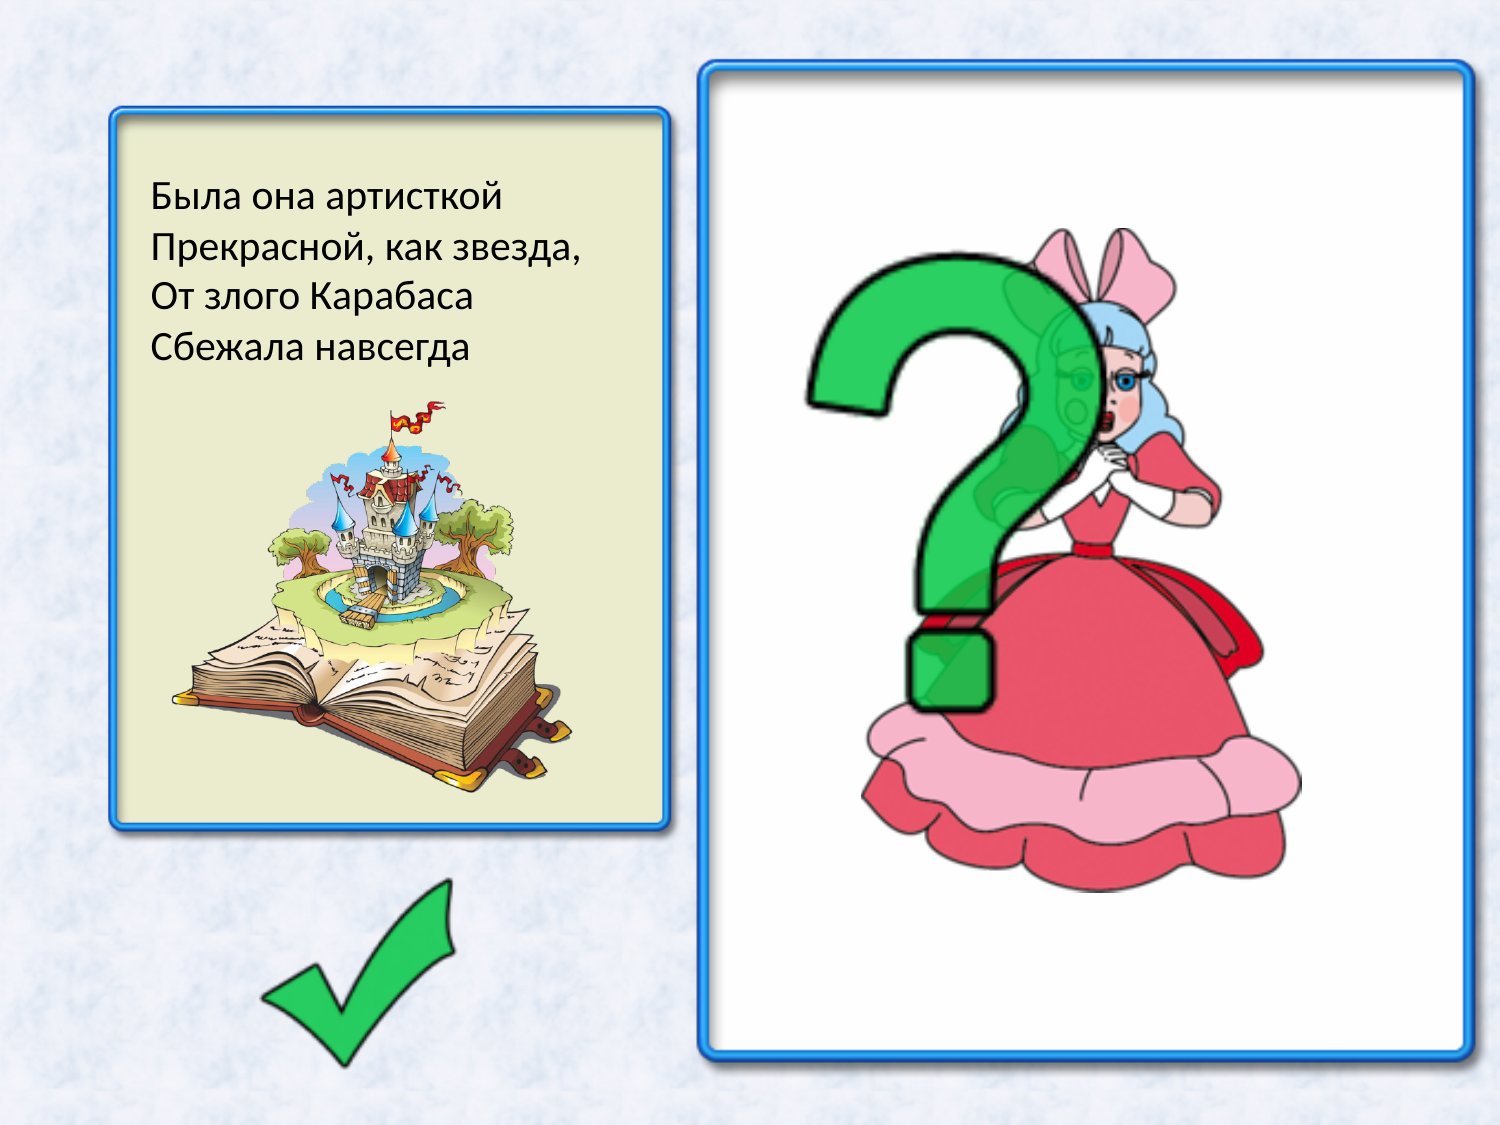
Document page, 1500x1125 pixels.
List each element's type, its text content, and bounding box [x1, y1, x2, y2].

text_box Была она артисткой Прекрасной, как звезда, От злого Карабаса Сбежала навсегда [135, 160, 644, 376]
picture [0, 0, 1500, 1125]
